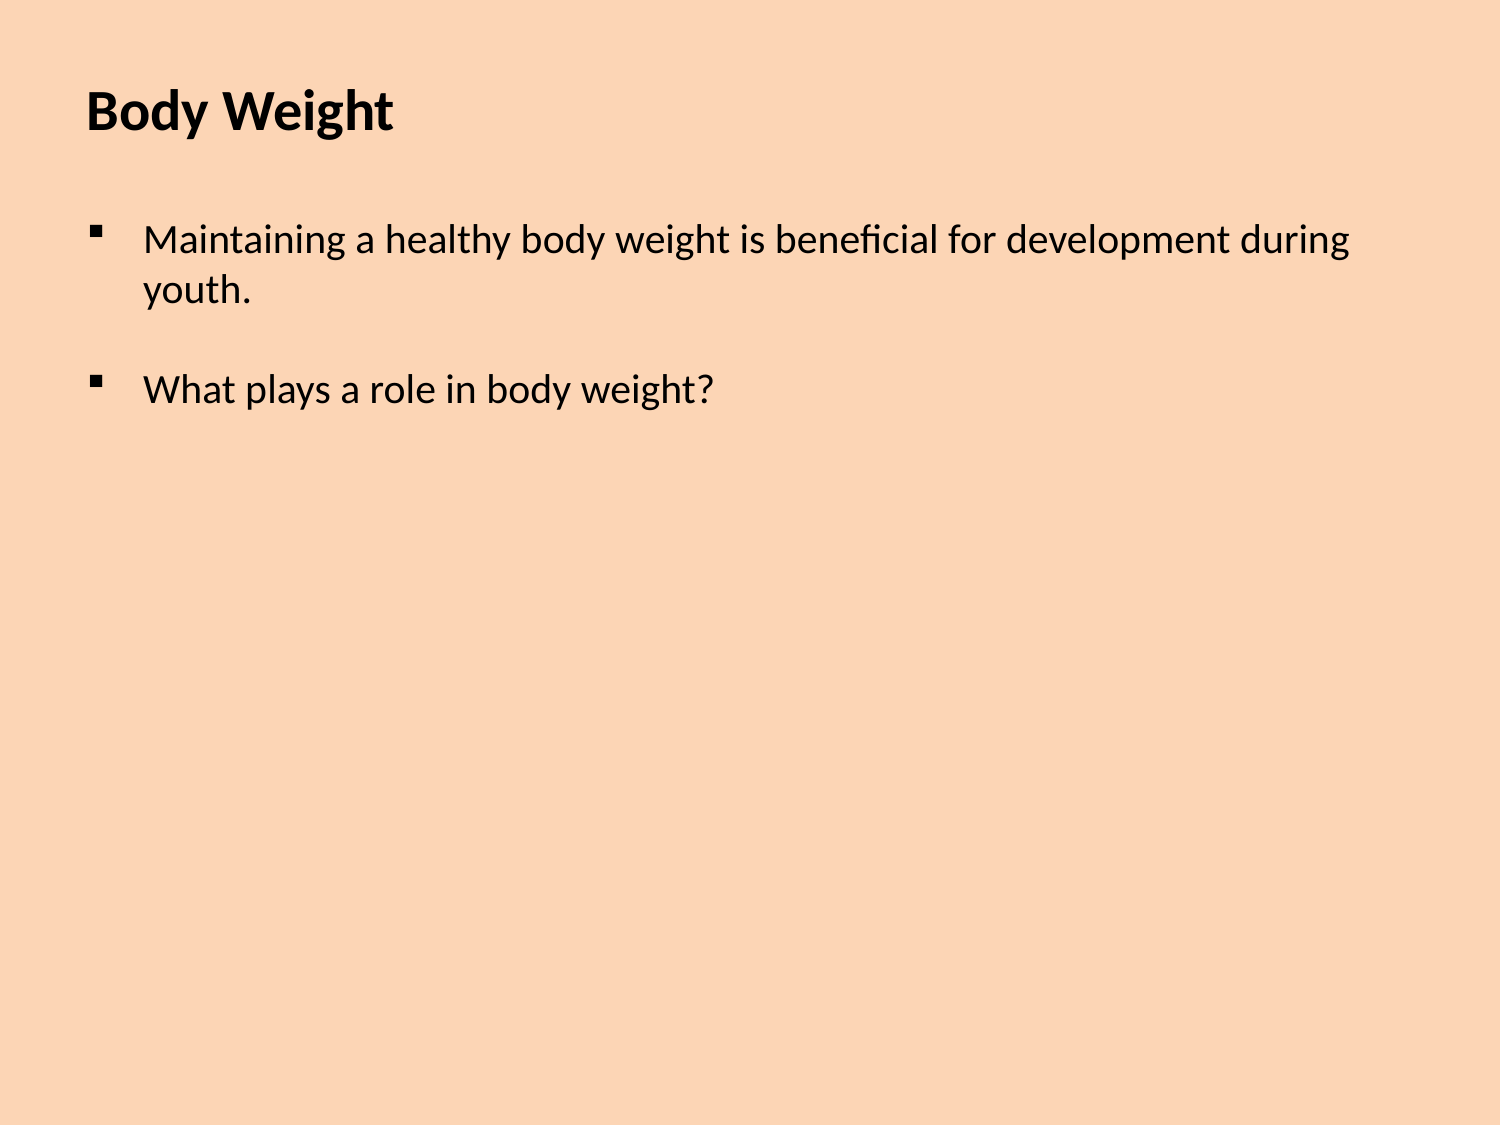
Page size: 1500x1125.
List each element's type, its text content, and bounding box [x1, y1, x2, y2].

text_box Body Weight Maintaining a healthy body weight is beneficial for development during youth. What plays a role in body weight? [71, 64, 1438, 420]
